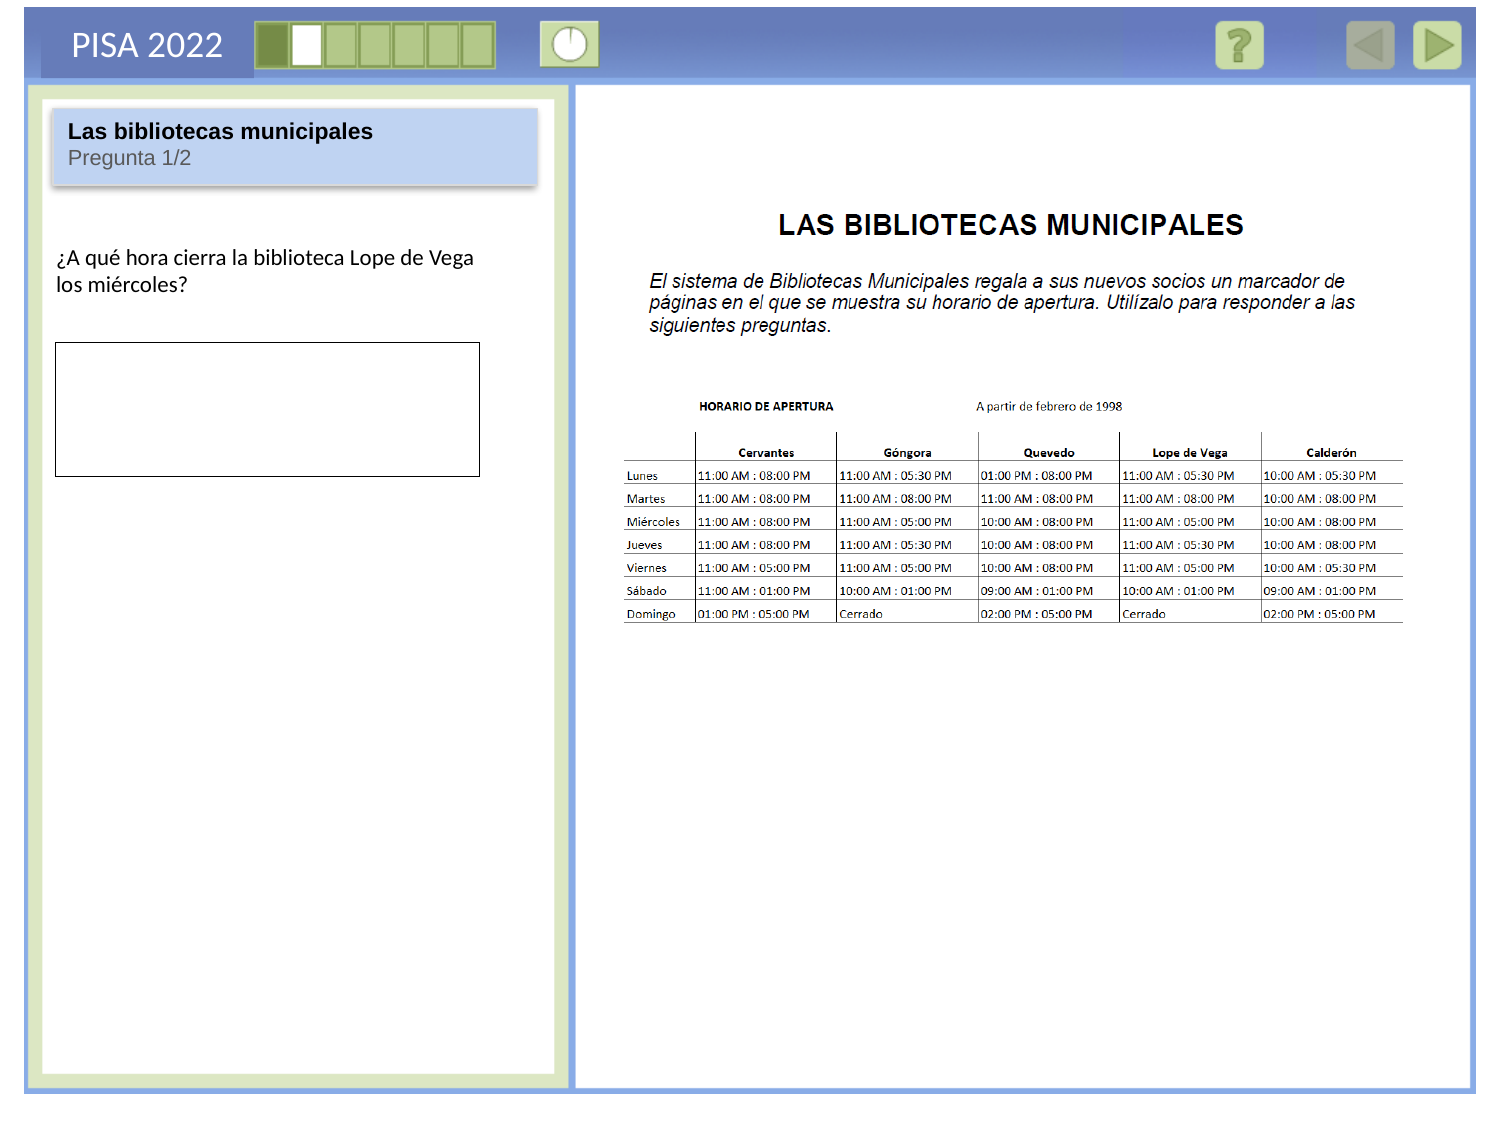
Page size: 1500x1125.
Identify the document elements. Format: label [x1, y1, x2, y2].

picture [619, 399, 1419, 623]
text_box [24, 6, 1476, 1095]
picture [586, 195, 1402, 351]
